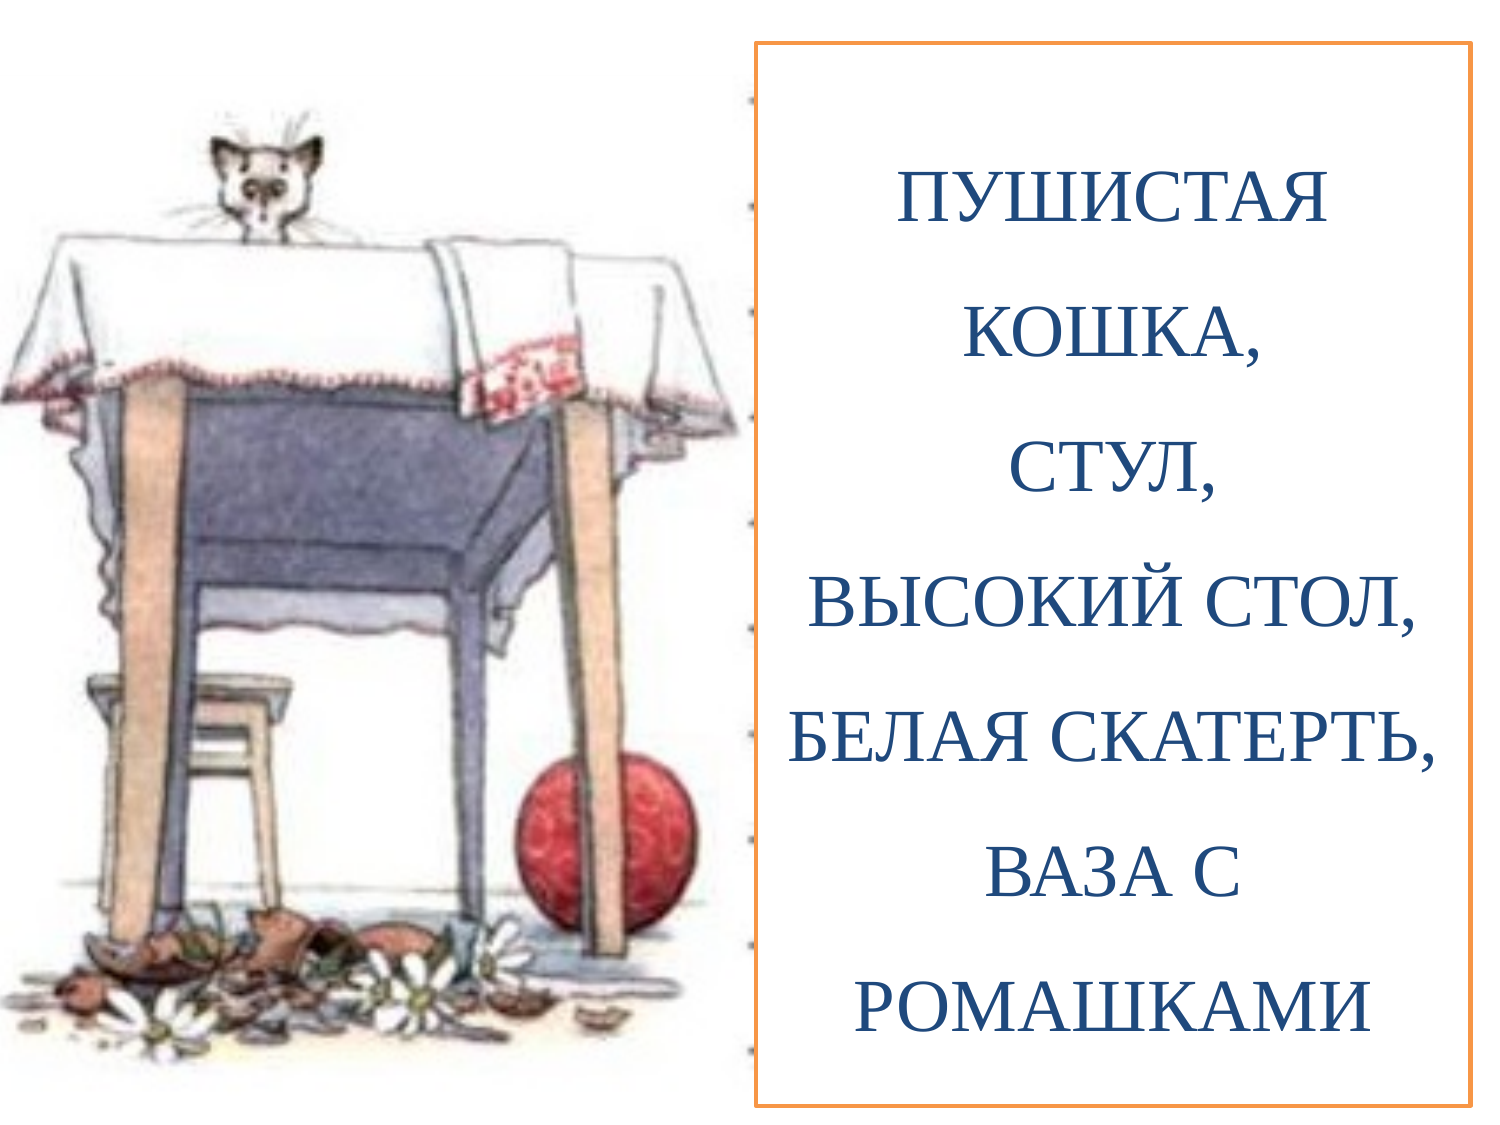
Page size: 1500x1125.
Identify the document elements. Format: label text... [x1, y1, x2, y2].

text_box ПУШИСТАЯ КОШКА, СТУЛ, ВЫСОКИЙ СТОЛ, БЕЛАЯ СКАТЕРТЬ, ВАЗА С РОМАШКАМИ [754, 41, 1473, 1108]
picture [0, 74, 757, 1107]
